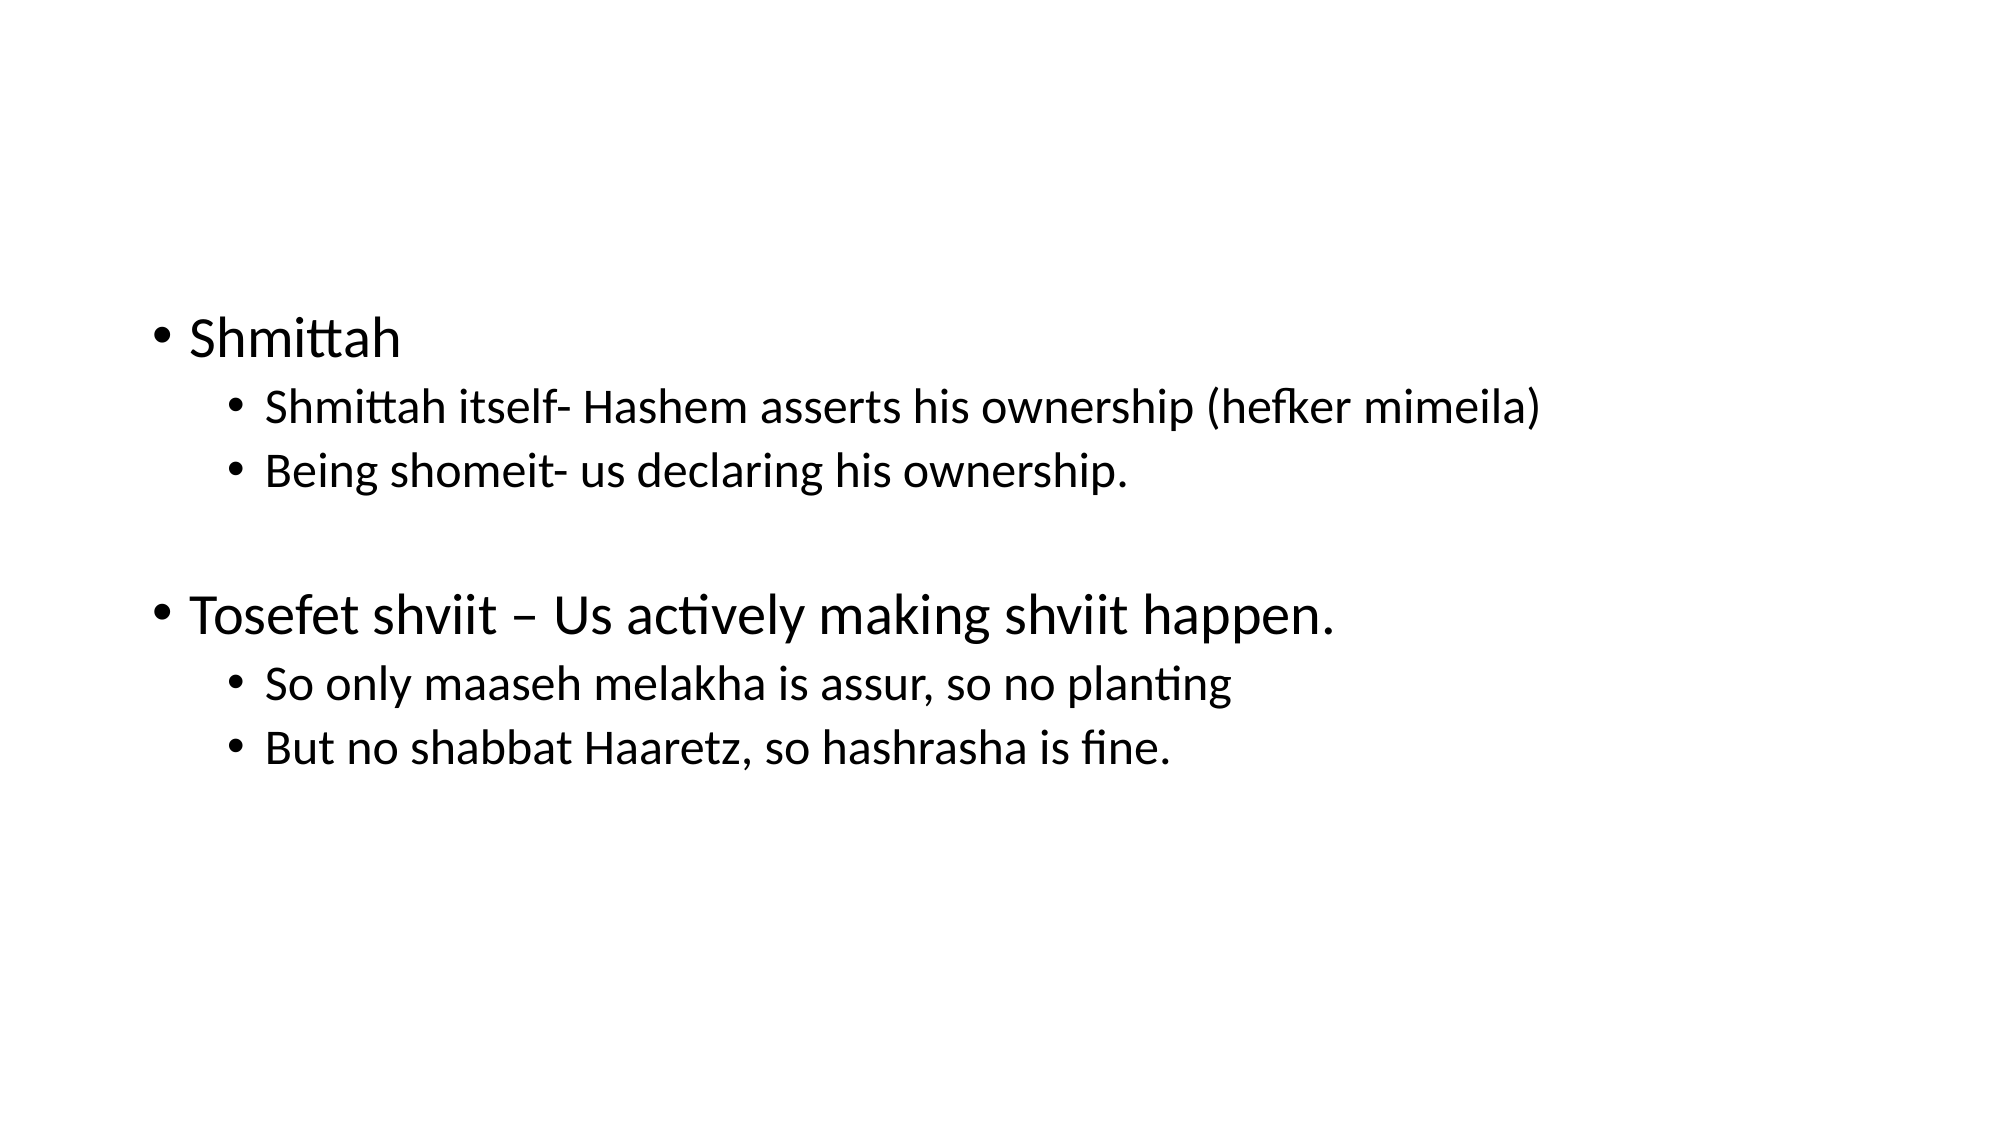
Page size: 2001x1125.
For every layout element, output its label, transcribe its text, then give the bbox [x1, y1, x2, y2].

list Shmittah Shmittah itself- Hashem asserts his ownership (hefker mimeila) Being shomeit- us declaring his ownership. Tosefet shviit – Us actively making shviit happen. So only maaseh melakha is assur, so no planting But no shabbat Haaretz, so hashrasha is fine. [137, 299, 1863, 1014]
